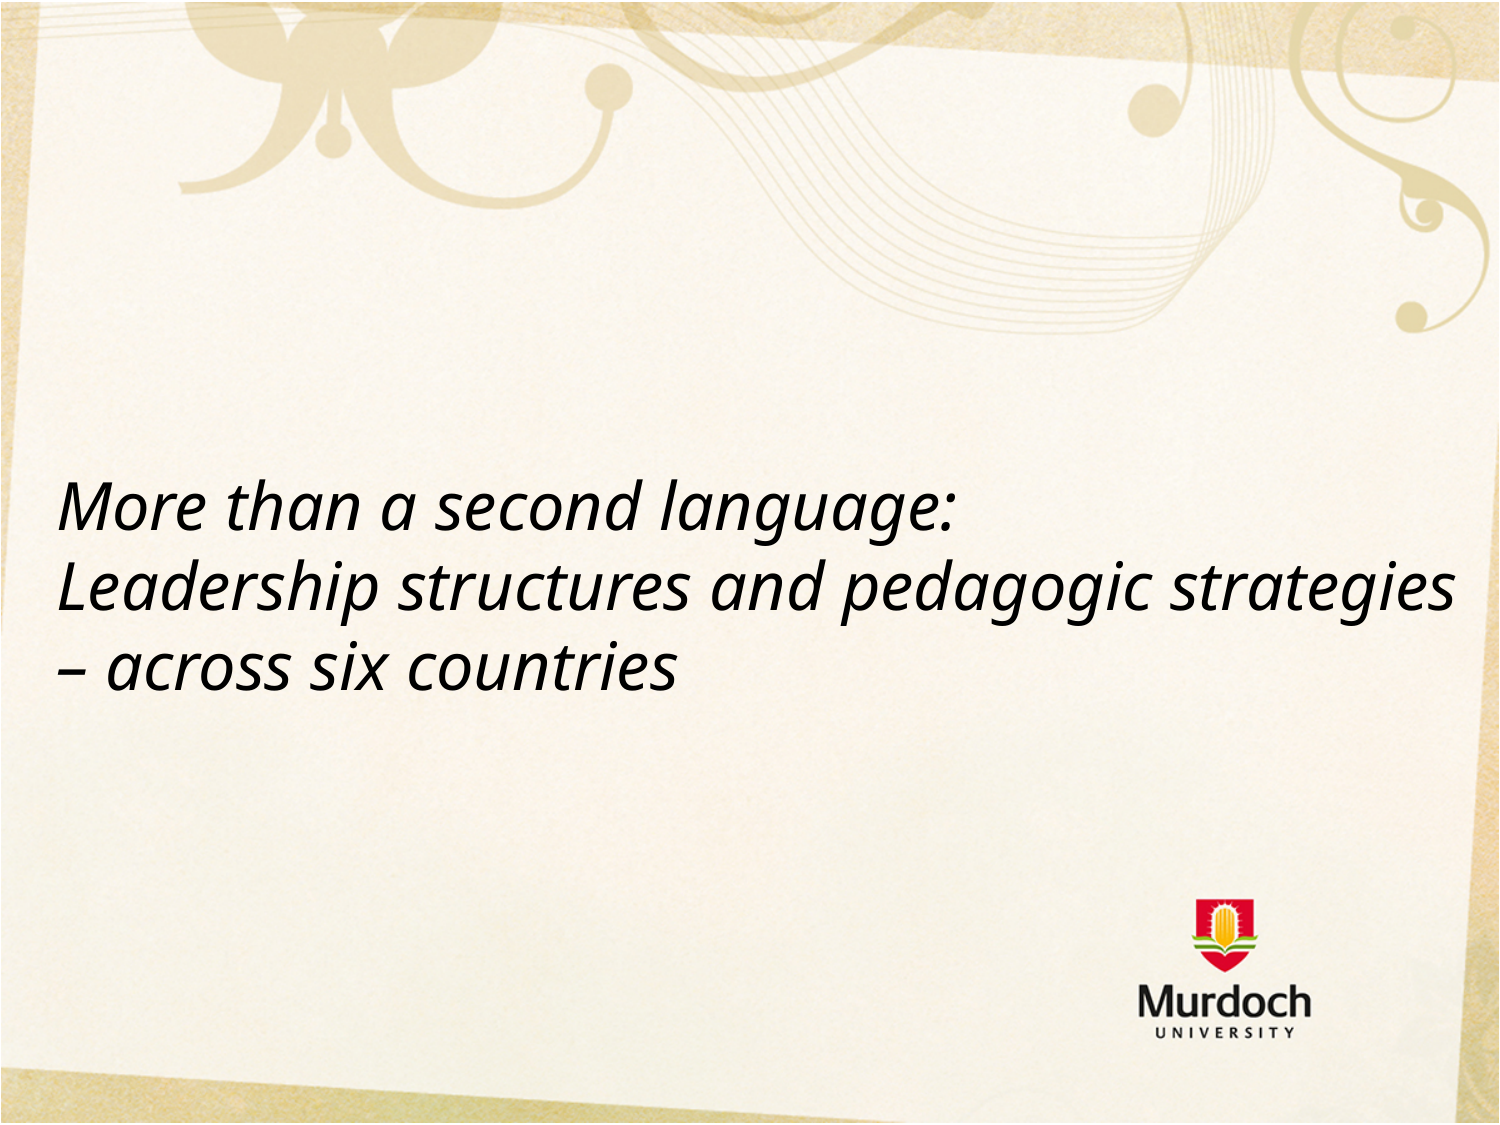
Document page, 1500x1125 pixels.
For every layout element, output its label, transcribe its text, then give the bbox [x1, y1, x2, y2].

title More than a second language: Leadership structures and pedagogic strategies – across six countries AIE Mumbai, October 2014 [41, 456, 1483, 799]
picture [1, 2, 1499, 1123]
